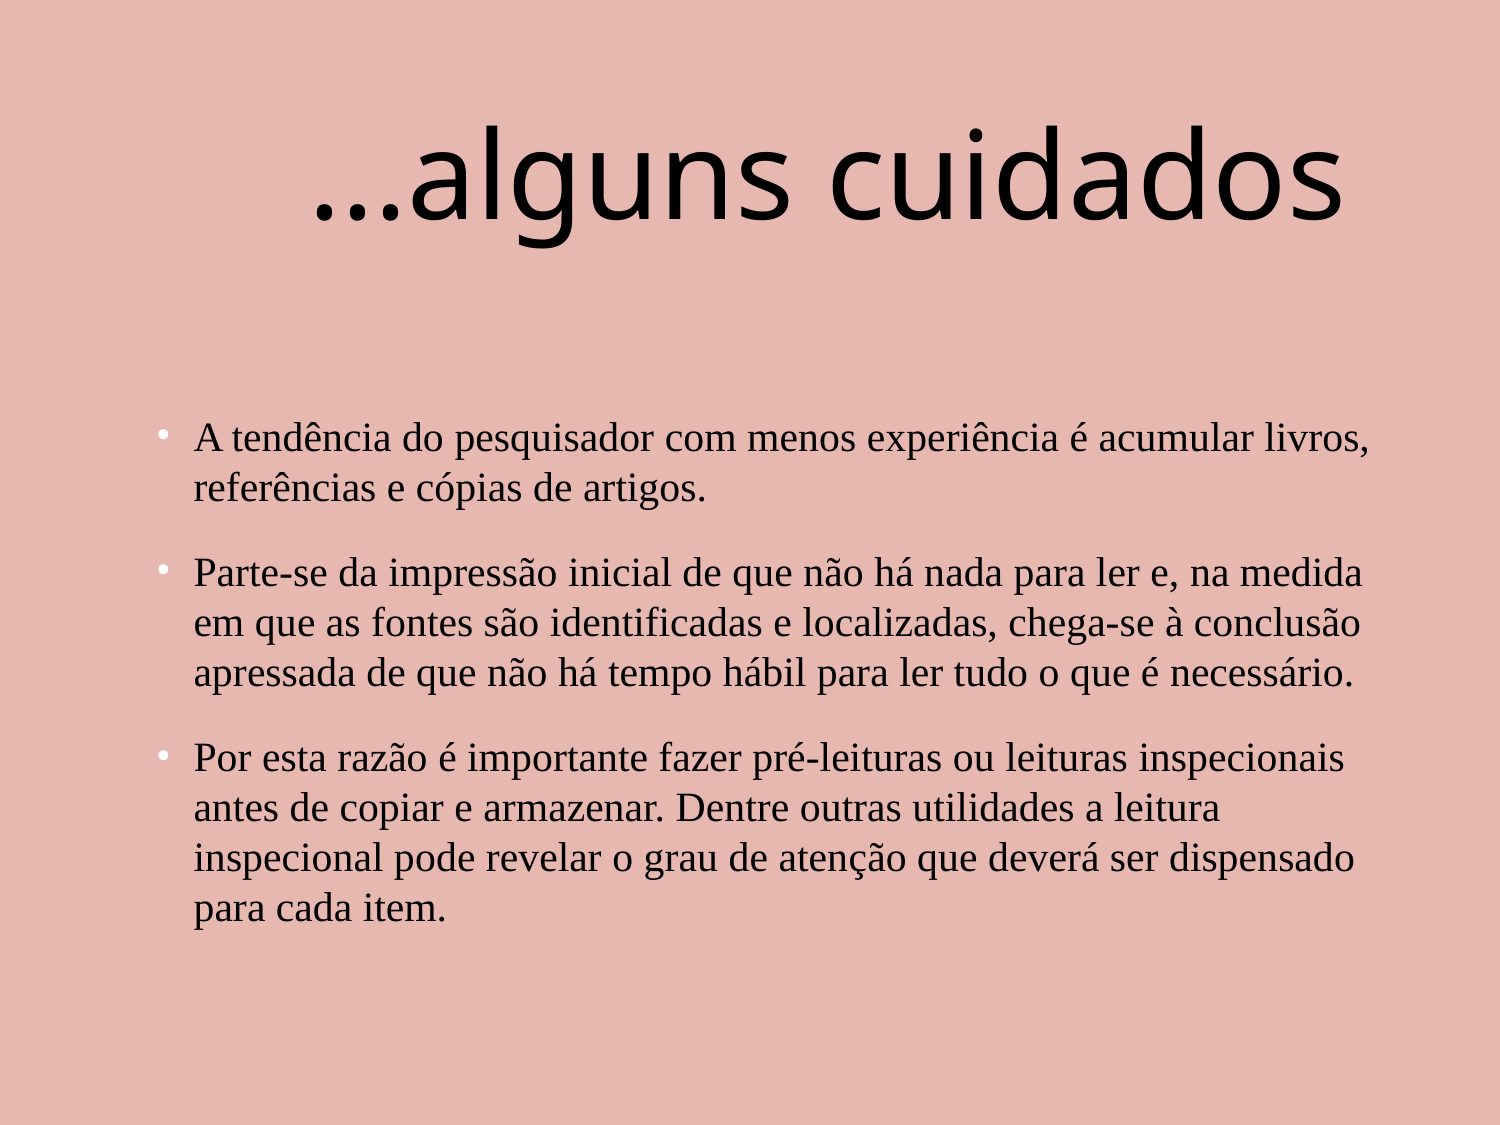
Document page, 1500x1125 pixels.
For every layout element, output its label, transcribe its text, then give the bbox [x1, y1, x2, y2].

list A tendência do pesquisador com menos experiência é acumular livros, referências e cópias de artigos. Parte-se da impressão inicial de que não há nada para ler e, na medida em que as fontes são identificadas e localizadas, chega-se à conclusão apressada de que não há tempo hábil para ler tudo o que é necessário. Por esta razão é importante fazer pré-leituras ou leituras inspecionais antes de copiar e armazenar. Dentre outras utilidades a leitura inspecional pode revelar o grau de atenção que deverá ser dispensado para cada item. [62, 340, 1428, 1000]
title ...alguns cuidados [146, 29, 1354, 311]
